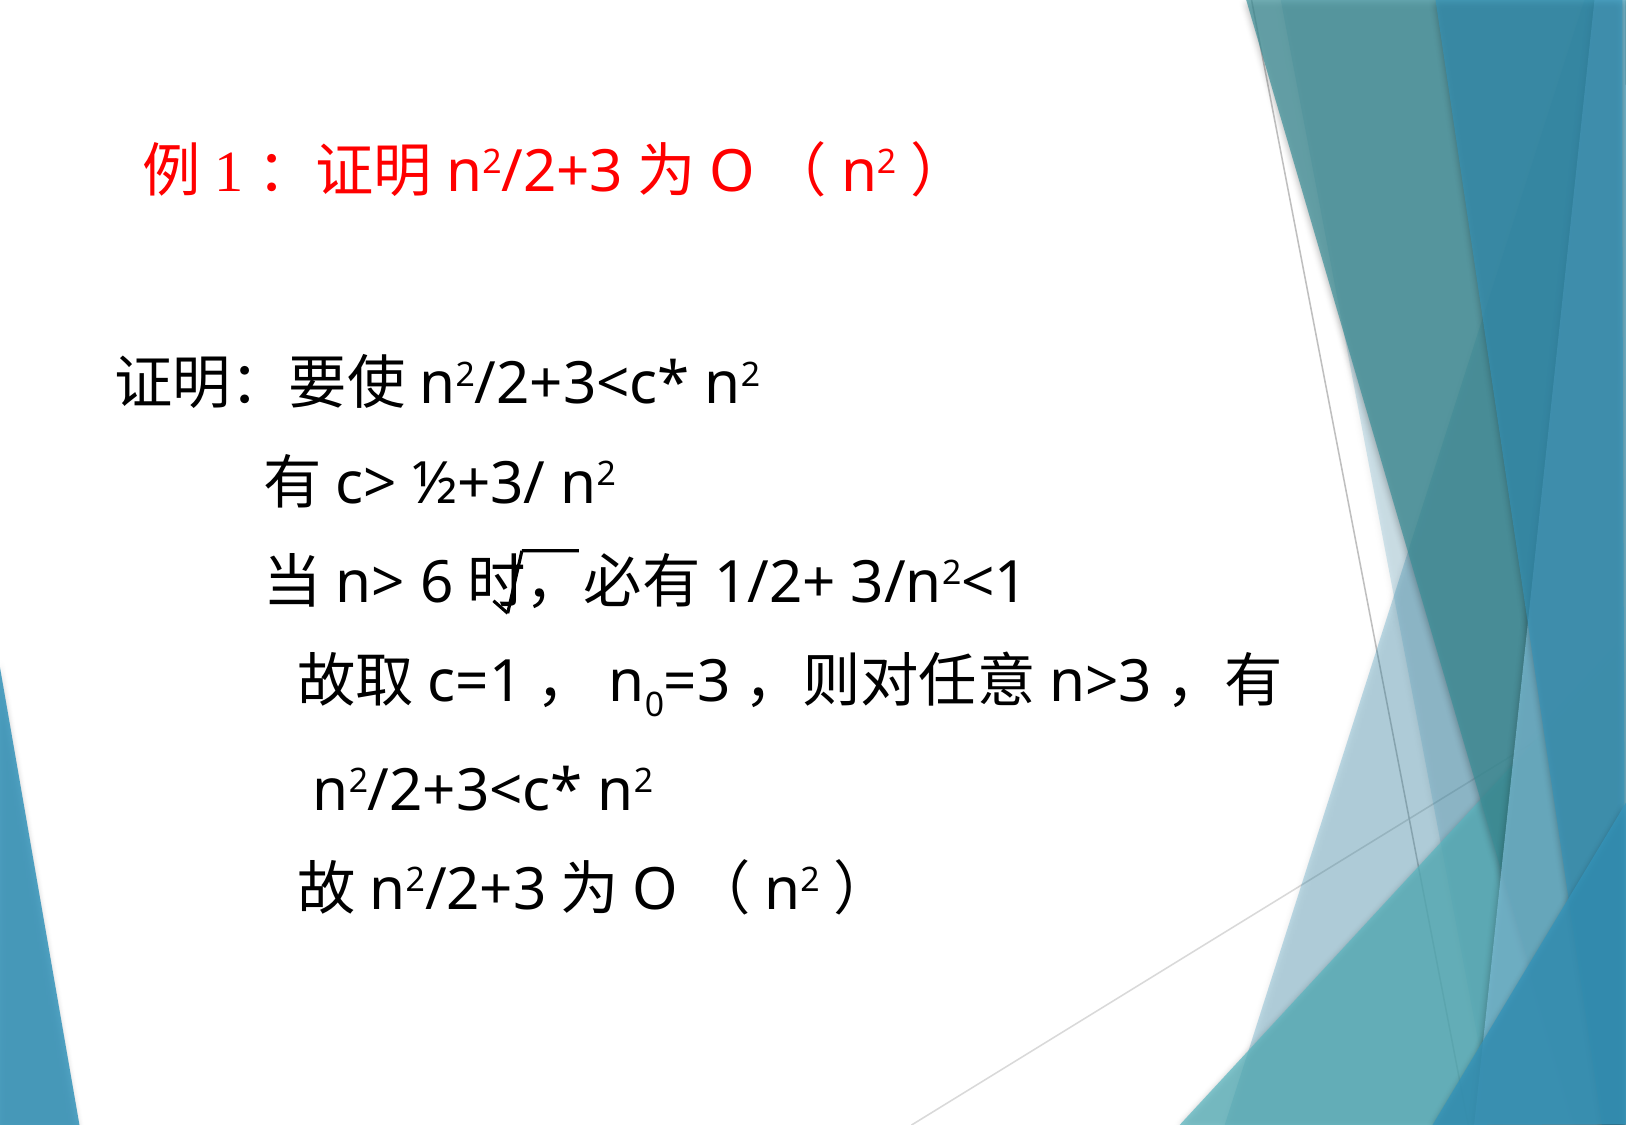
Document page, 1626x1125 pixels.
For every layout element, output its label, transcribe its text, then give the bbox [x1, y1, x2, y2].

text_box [492, 550, 580, 614]
text_box 例1：证明n2/2+3为O（n2） [127, 125, 1428, 211]
text_box 证明：要使n2/2+3<c* n2 有c> ½+3/ n2 当n> 6时，必有1/2+ 3/n2<1 故取c=1，n0=3，则对任意n>3，有 n2/2+3<c* n2 故n2/2+3为O（n2） [99, 338, 1508, 929]
